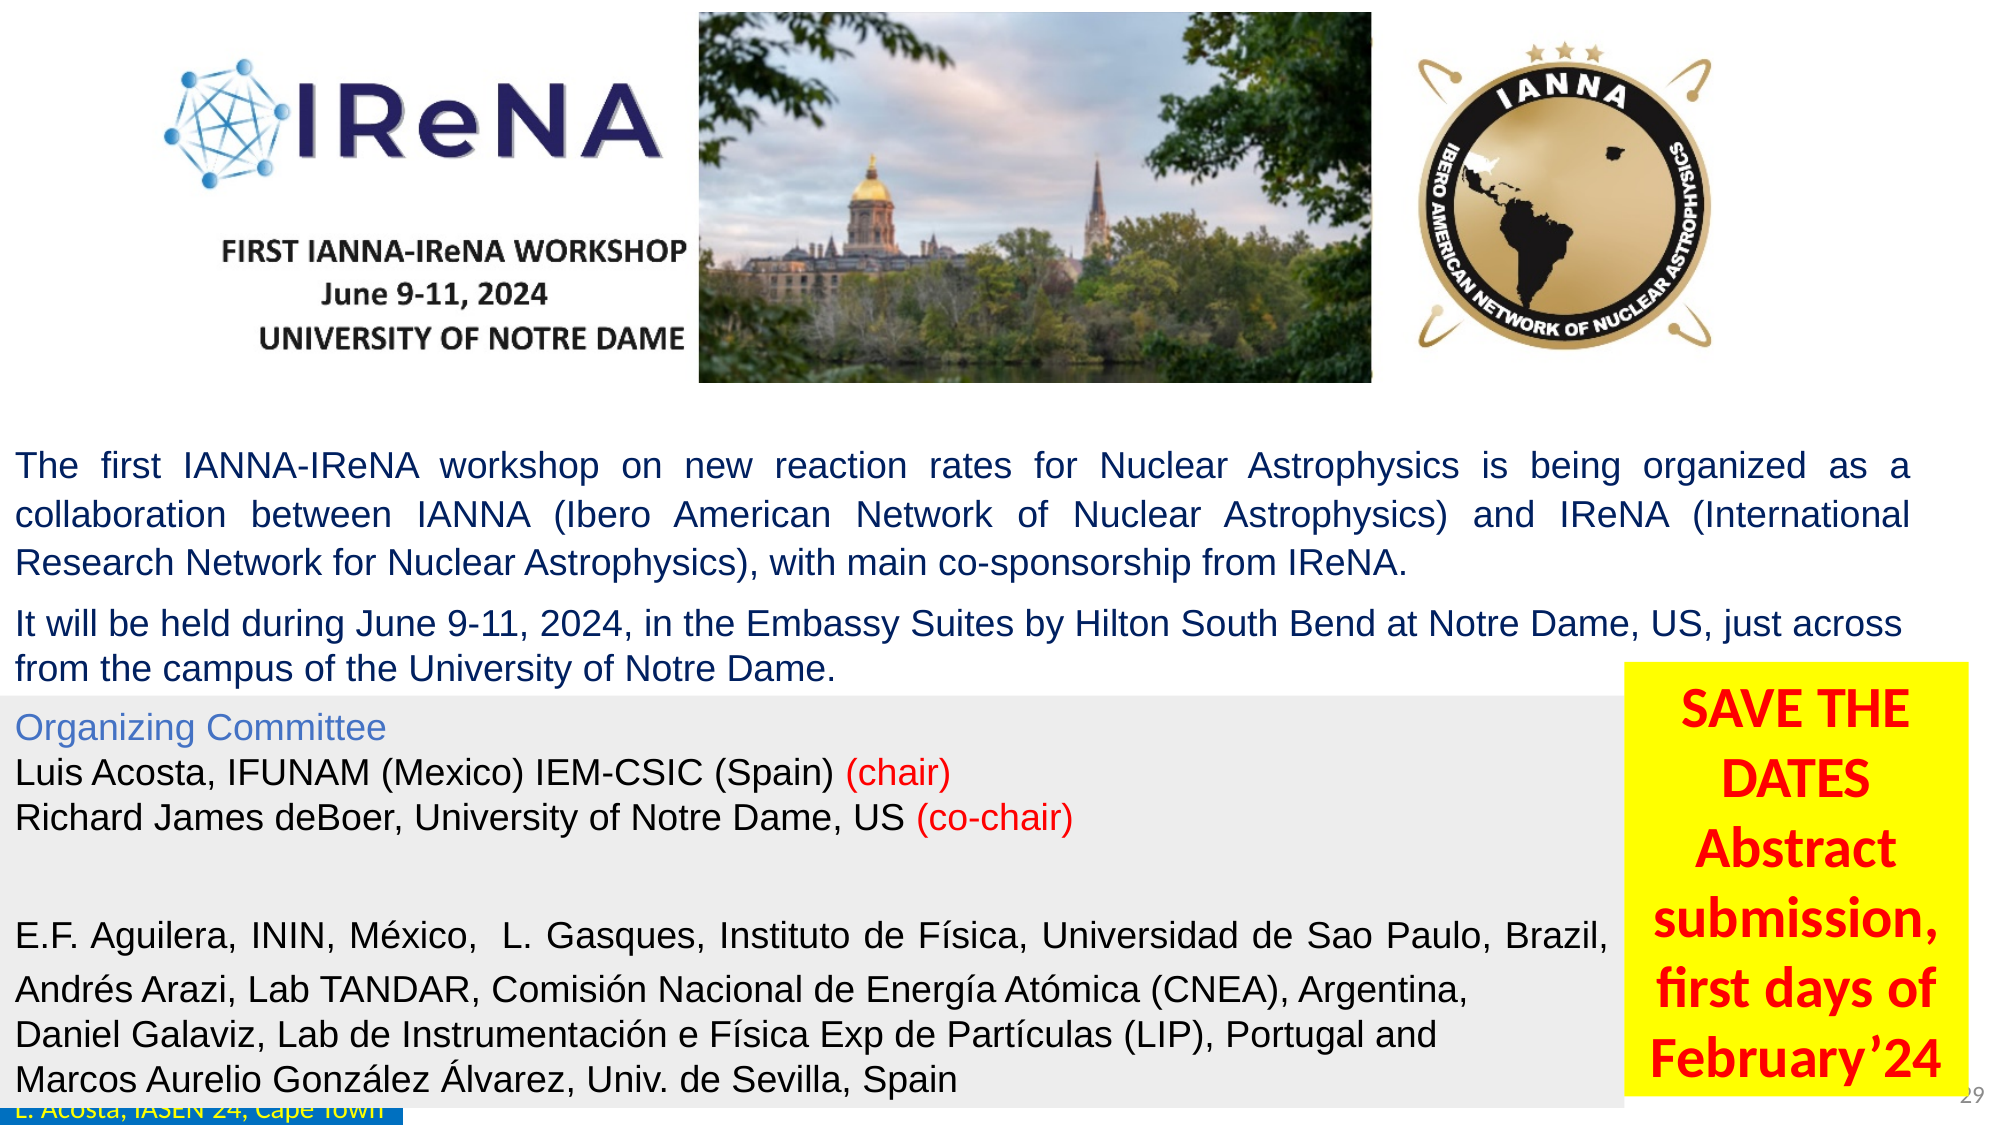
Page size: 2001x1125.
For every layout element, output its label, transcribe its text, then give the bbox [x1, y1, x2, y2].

text_box Organizing Committee Luis Acosta, IFUNAM (Mexico) IEM-CSIC (Spain) (chair) Richard James deBoer, University of Notre Dame, US (co-chair) E.F. Aguilera, ININ, México, L. Gasques, Instituto de Física, Universidad de Sao Paulo, Brazil, Andrés Arazi, Lab TANDAR, Comisión Nacional de Energía Atómica (CNEA), Argentina, Daniel Galaviz, Lab de Instrumentación e Física Exp de Partículas (LIP), Portugal and Marcos Aurelio González Álvarez, Univ. de Sevilla, Spain [0, 695, 1625, 1108]
text_box The first IANNA-IReNA workshop on new reaction rates for Nuclear Astrophysics is being organized as a collaboration between IANNA (Ibero American Network of Nuclear Astrophysics) and IReNA (International Research Network for Nuclear Astrophysics), with main co-sponsorship from IReNA. It will be held during June 9-11, 2024, in the Embassy Suites by Hilton South Bend at Notre Dame, US, just across from the campus of the University of Notre Dame. [0, 430, 1926, 695]
slide_number 29 [1550, 1063, 2000, 1124]
picture [116, 12, 1757, 383]
text_box SAVE THE DATES Abstract submission, first days of February’24 [1624, 661, 1969, 1097]
